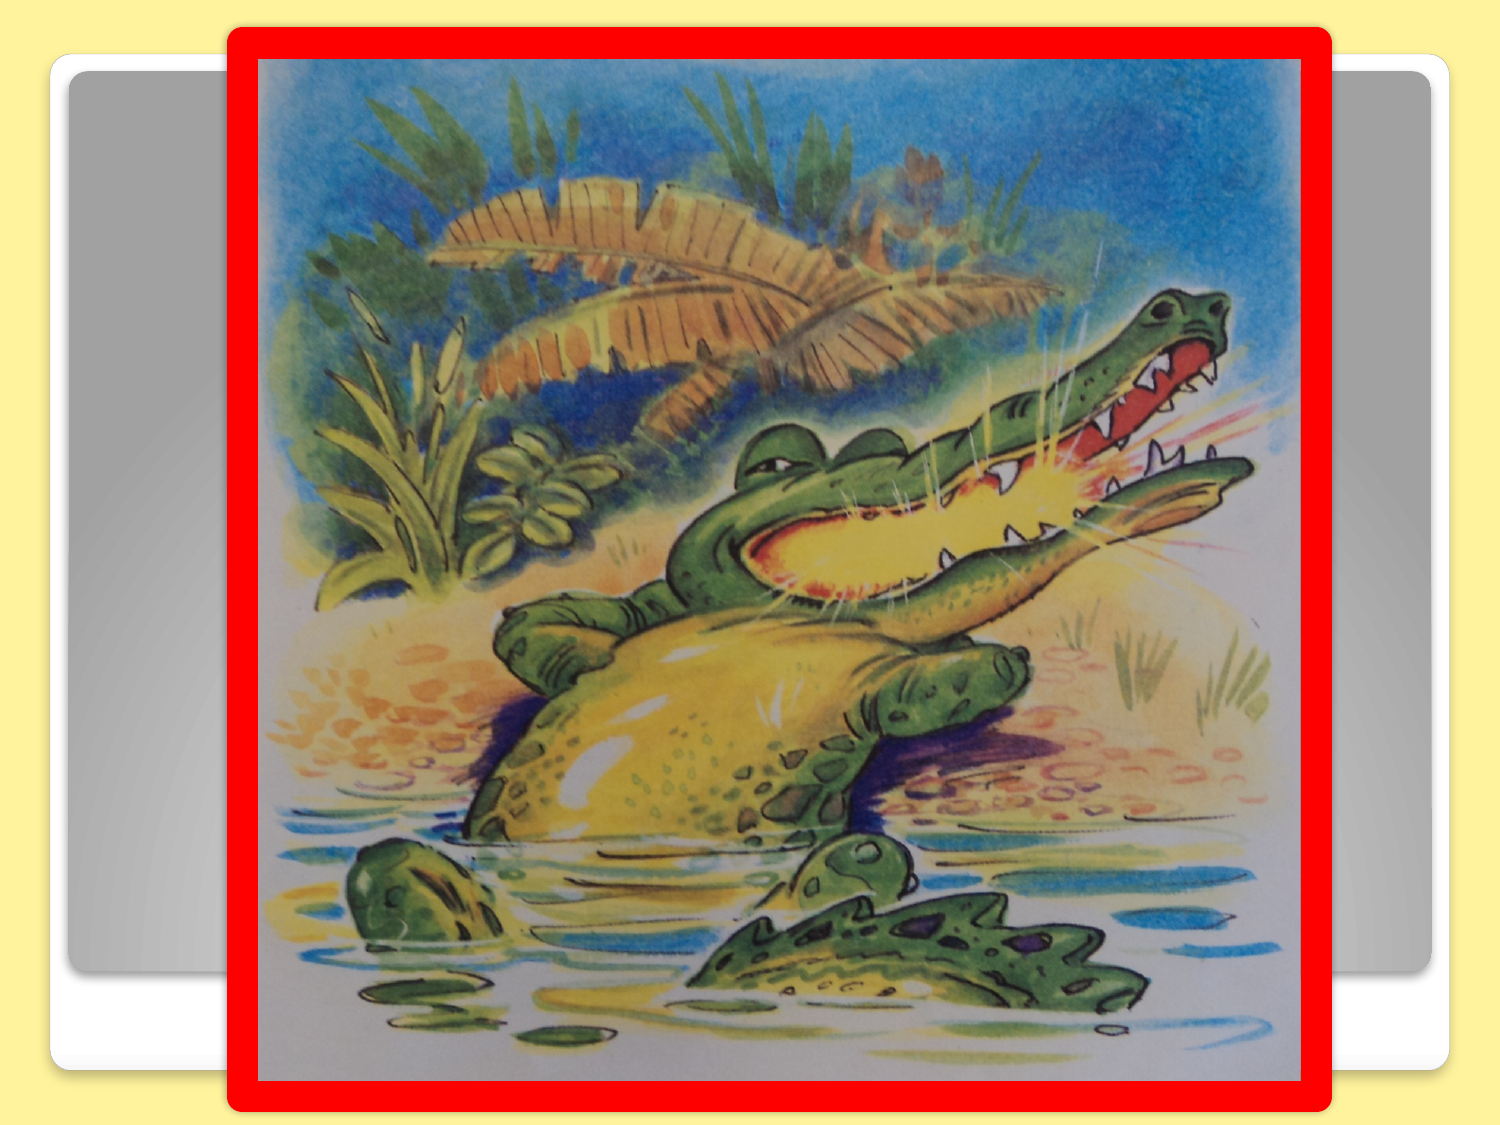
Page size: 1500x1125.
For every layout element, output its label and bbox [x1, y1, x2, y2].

list [257, 58, 1302, 1082]
